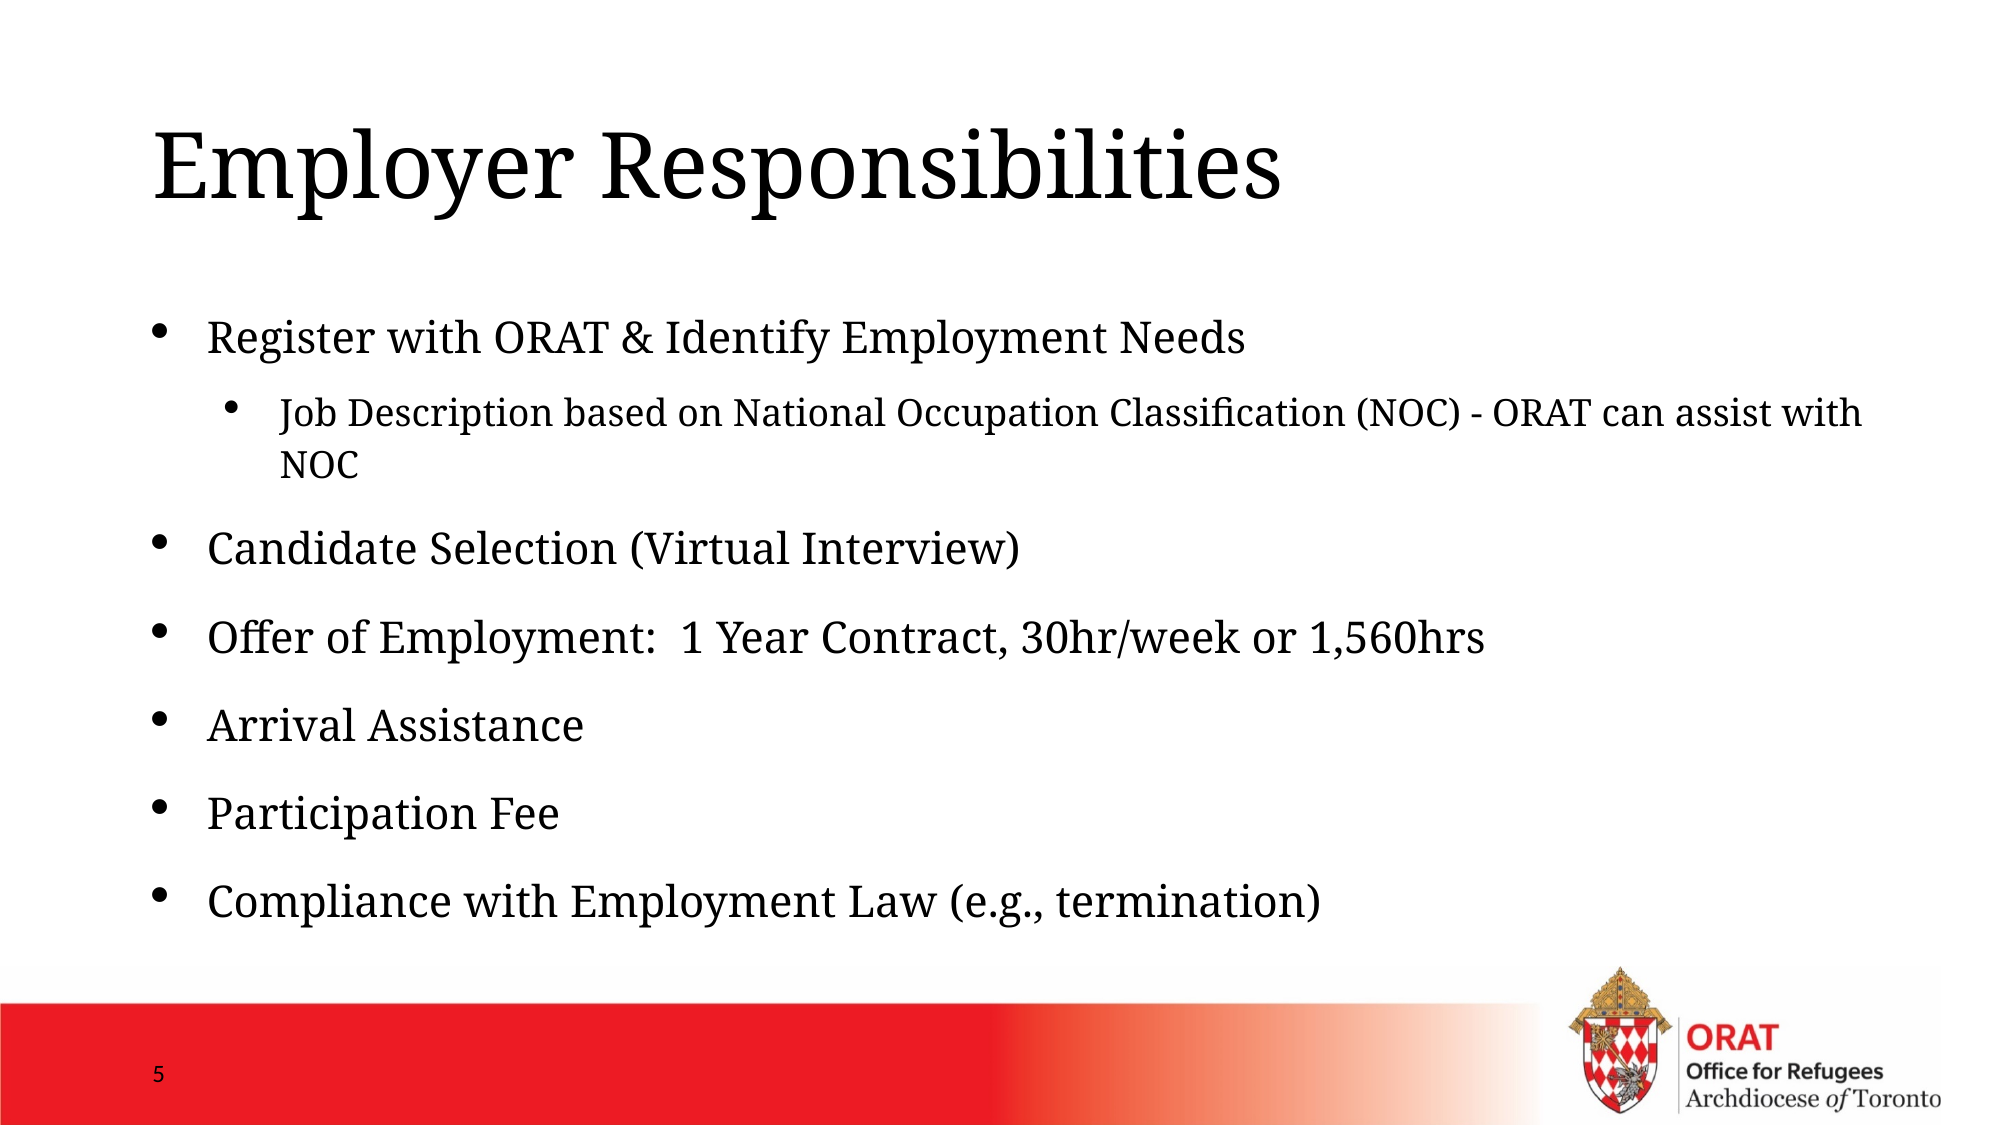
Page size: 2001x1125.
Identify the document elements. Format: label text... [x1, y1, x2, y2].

list Register with ORAT & Identify Employment Needs Job Description based on National Occupation Classification (NOC) - ORAT can assist with NOC Candidate Selection (Virtual Interview) Offer of Employment: 1 Year Contract, 30hr/week or 1,560hrs Arrival Assistance Participation Fee Compliance with Employment Law (e.g., termination) [137, 294, 1932, 935]
slide_number 5 [137, 1042, 588, 1103]
picture [0, 966, 1941, 1125]
title Employer Responsibilities [137, 59, 1863, 278]
